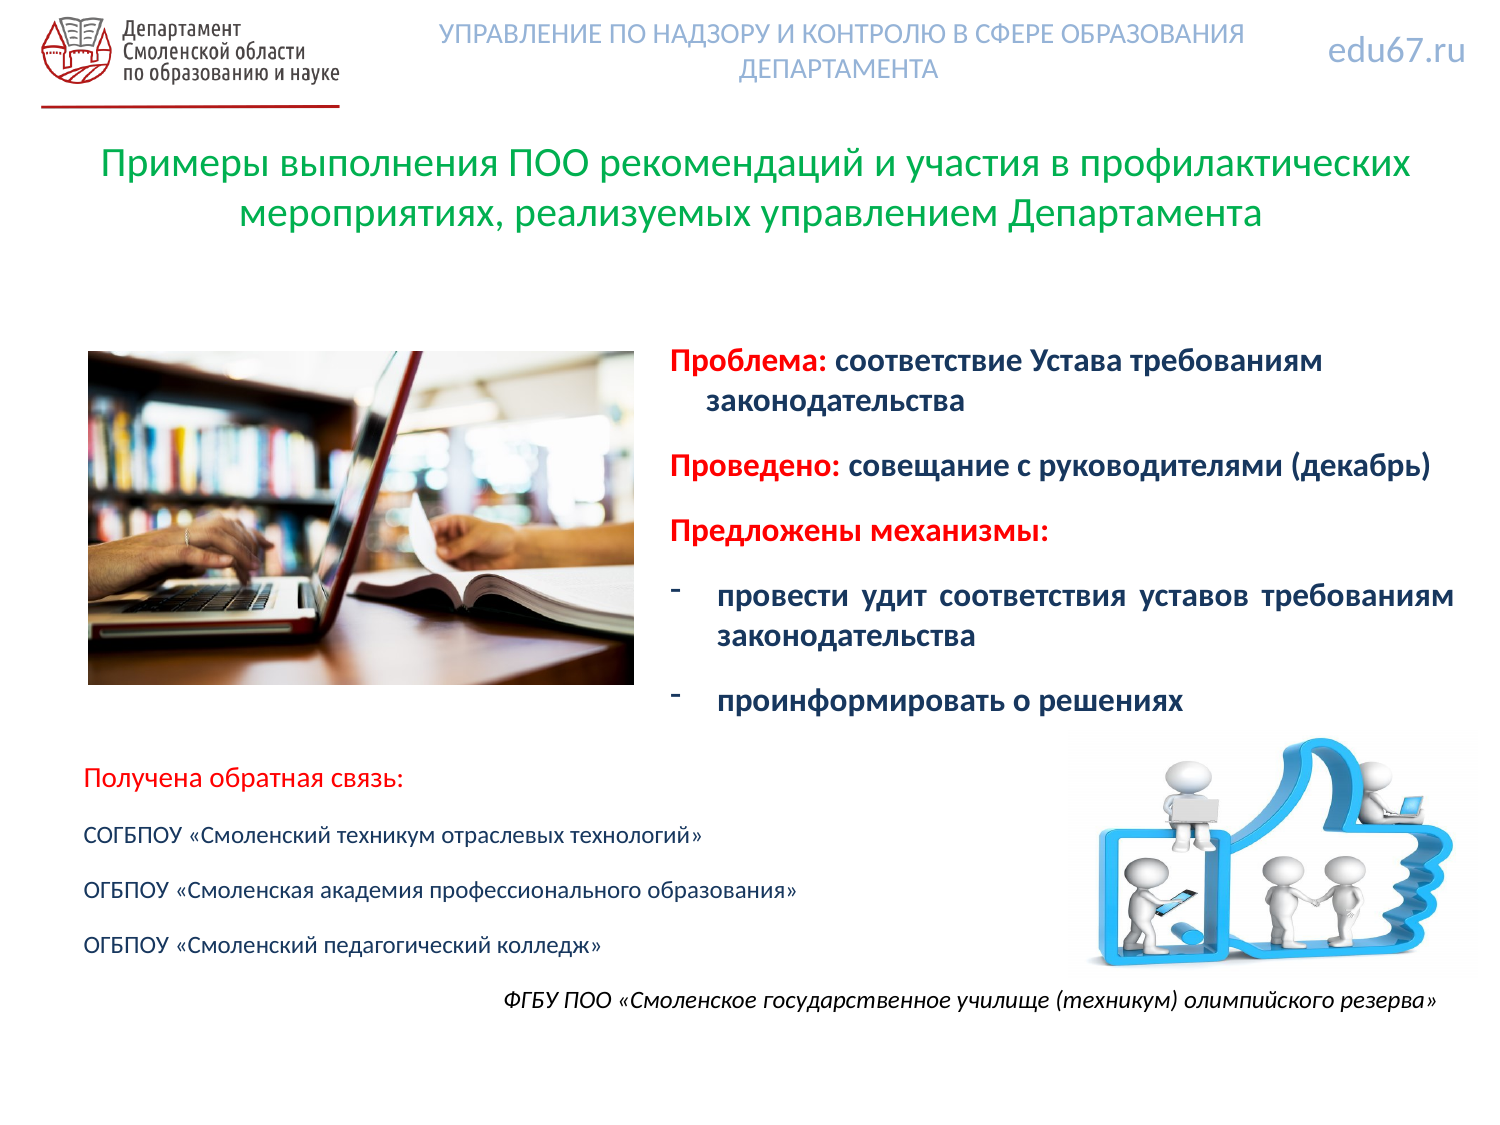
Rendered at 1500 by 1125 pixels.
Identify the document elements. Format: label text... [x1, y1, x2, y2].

picture [36, 14, 349, 123]
text_box edu67.ru [1313, 17, 1482, 78]
picture [1068, 729, 1478, 978]
text_box Проблема: соответствие Устава требованиям законодательства Проведено: совещание с руководителями (декабрь) Предложены механизмы: провести удит соответствия уставов требованиям законодательства проинформировать о решениях [655, 330, 1471, 725]
text_box Примеры выполнения ПОО рекомендаций и участия в профилактических мероприятиях, реализуемых управлением Департамента [41, 127, 1471, 243]
picture [88, 351, 634, 686]
text_box УПРАВЛЕНИЕ ПО НАДЗОРУ И КОНТРОЛЮ В СФЕРЕ ОБРАЗОВАНИЯ ДЕПАРТАМЕНТА [397, 7, 1288, 92]
text_box Получена обратная связь: СОГБПОУ «Смоленский техникум отраслевых технологий» ОГБПОУ «Смоленская академия профессионального образования» ОГБПОУ «Смоленский педагогический колледж» ФГБУ ПОО «Смоленское государственное училище (техникум) олимпийского резерва» [68, 751, 1455, 1021]
